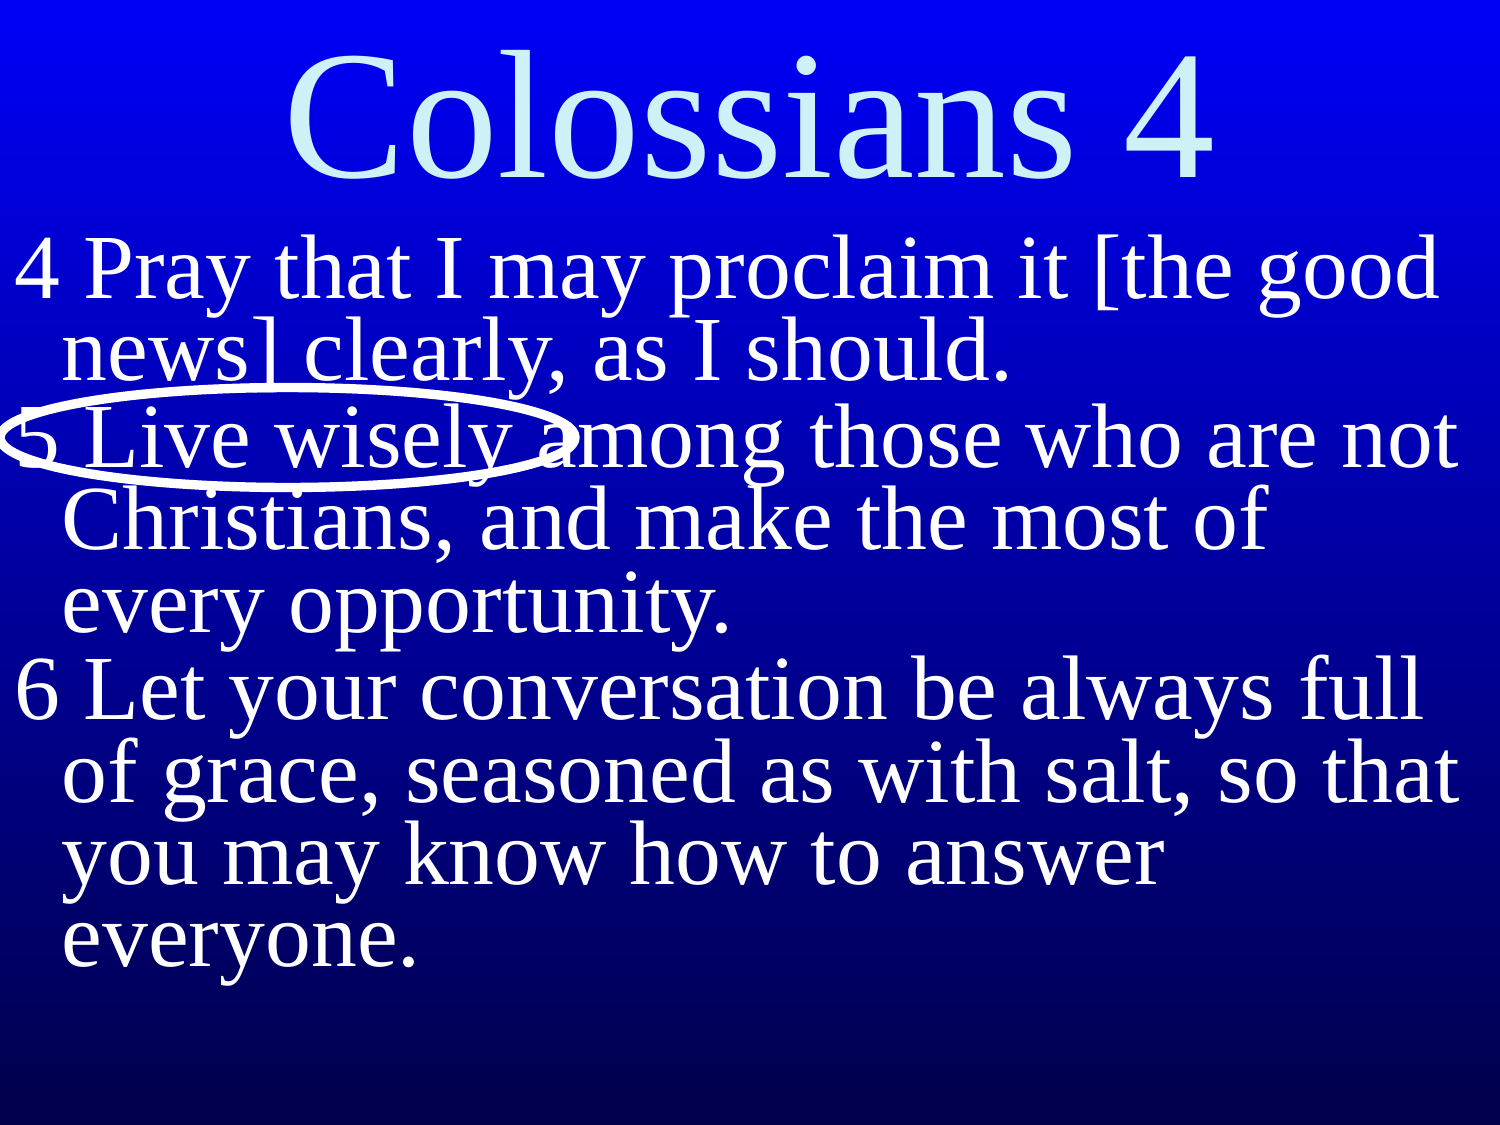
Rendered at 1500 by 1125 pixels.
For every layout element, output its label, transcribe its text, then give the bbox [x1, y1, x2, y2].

list 4 Pray that I may proclaim it [the good news] clearly, as I should. 5 Live wisely among those who are not Christians, and make the most of every opportunity. 6 Let your conversation be always full of grace, seasoned as with salt, so that you may know how to answer everyone. [0, 251, 1500, 1026]
title Colossians 4 [0, 0, 1500, 251]
text_box [0, 387, 576, 488]
